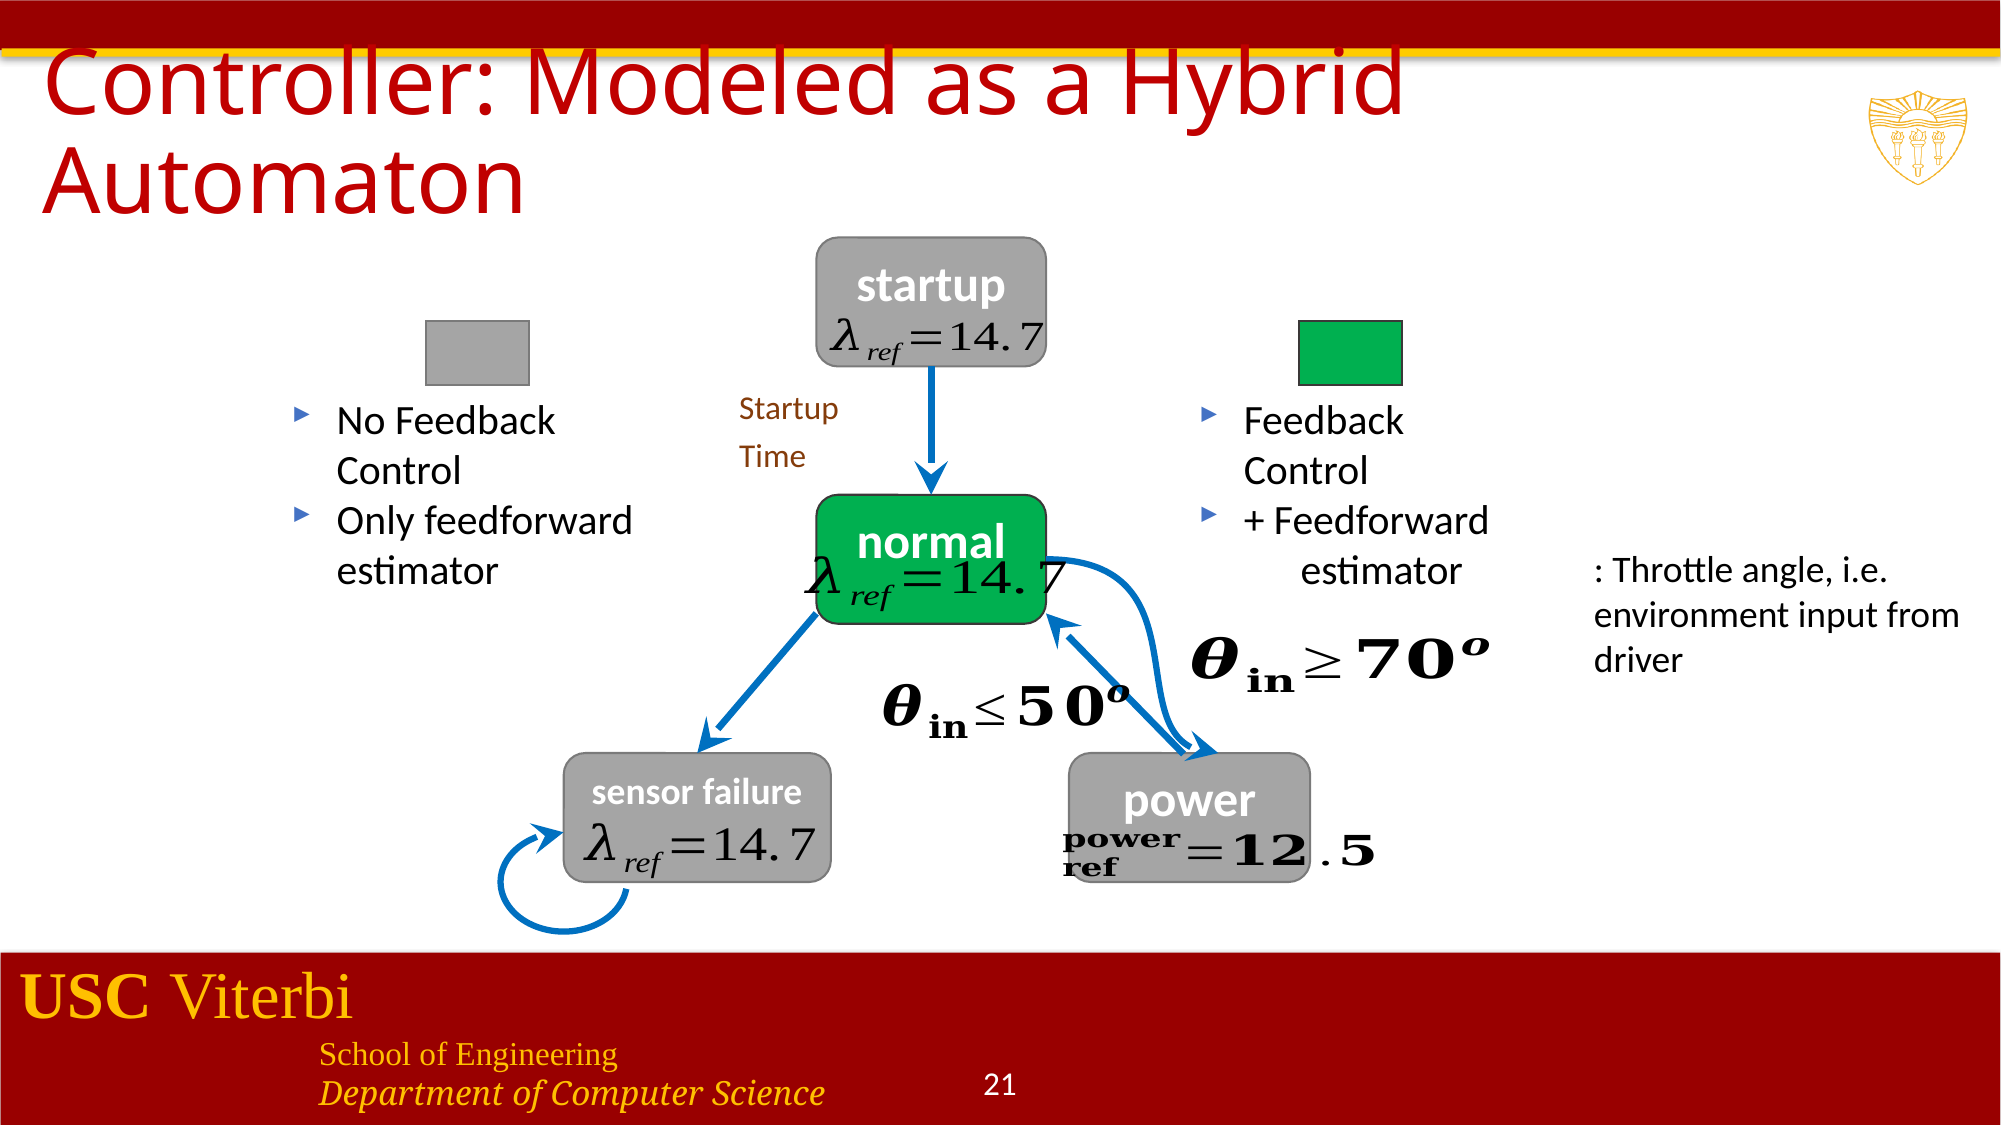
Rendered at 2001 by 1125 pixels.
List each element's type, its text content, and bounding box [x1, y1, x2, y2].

title Controller: Modeled as a Hybrid Automaton [27, 70, 1819, 199]
picture [1836, 76, 2000, 199]
slide_number 21 [774, 1051, 1225, 1112]
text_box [276, 237, 1529, 932]
